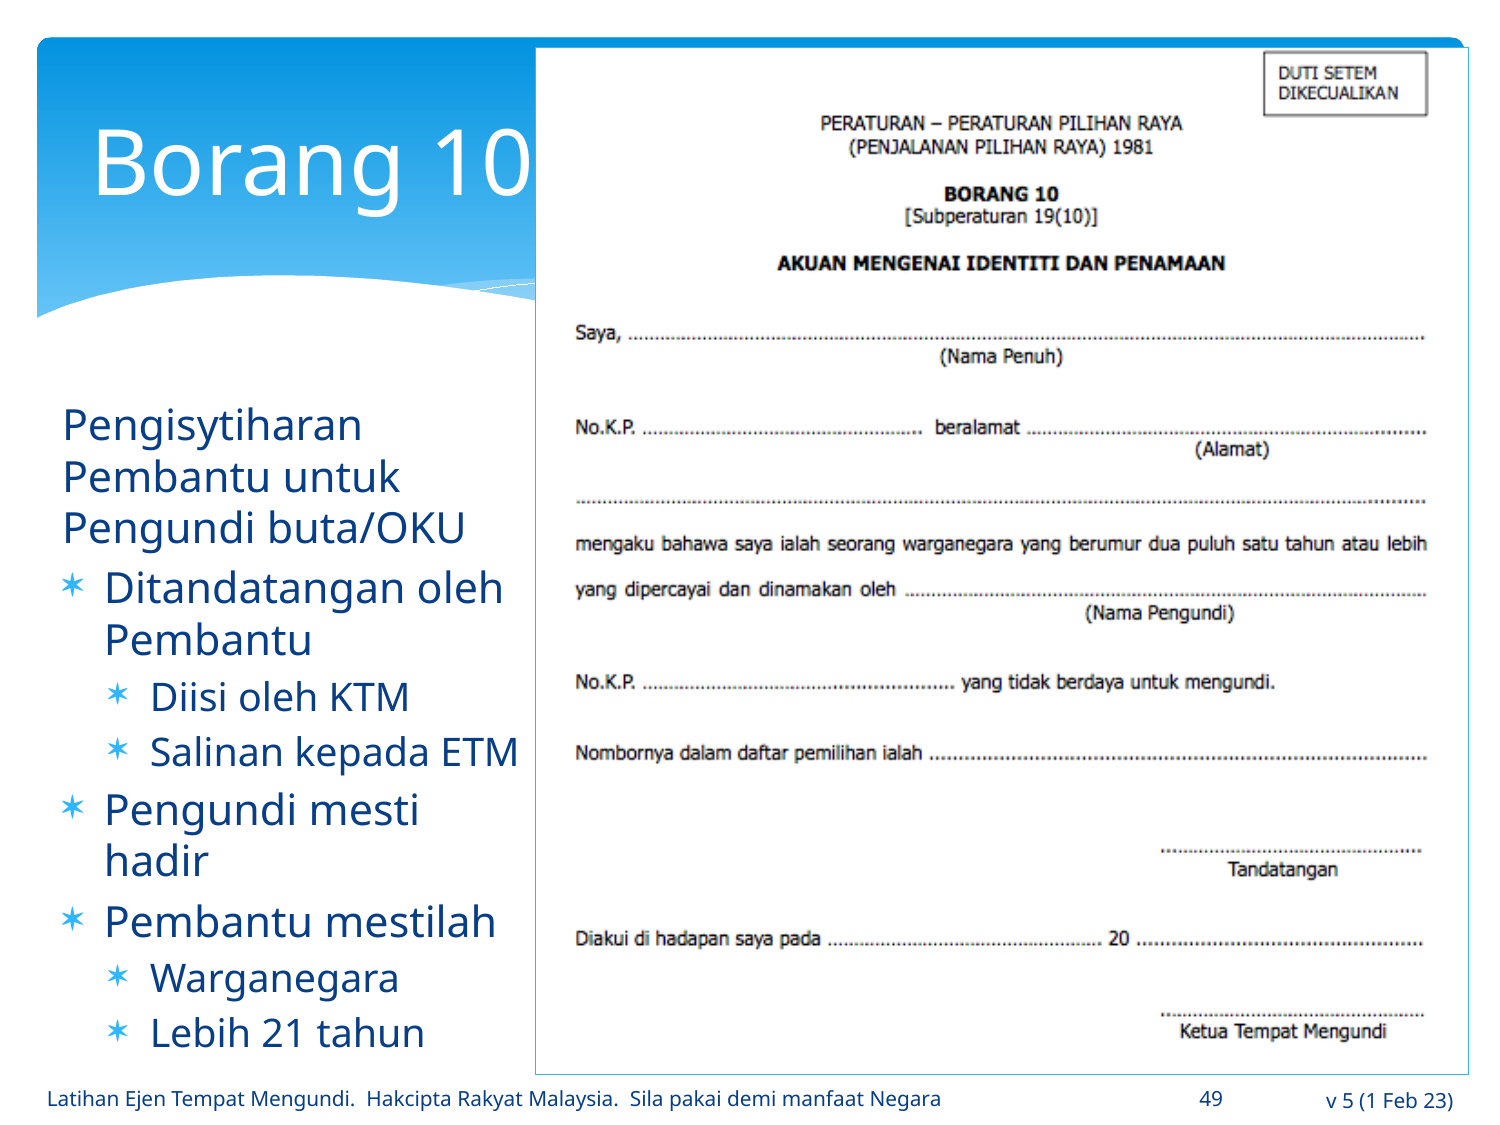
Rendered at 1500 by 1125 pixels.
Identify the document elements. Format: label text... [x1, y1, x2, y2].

title Borang 10 [75, 55, 529, 261]
list Pengisytiharan Pembantu untuk Pengundi buta/OKU Ditandatangan oleh Pembantu Diisi oleh KTM Salinan kepada ETM Pengundi mesti hadir Pembantu mestilah Warganegara Lebih 21 tahun [47, 389, 529, 1075]
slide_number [1259, 1083, 1469, 1120]
footer Latihan Ejen Tempat Mengundi. Hakcipta Rakyat Malaysia. Sila pakai demi manfaat Negara [31, 1080, 1112, 1120]
slide_number 49 [1163, 1084, 1259, 1120]
picture [535, 47, 1469, 1075]
